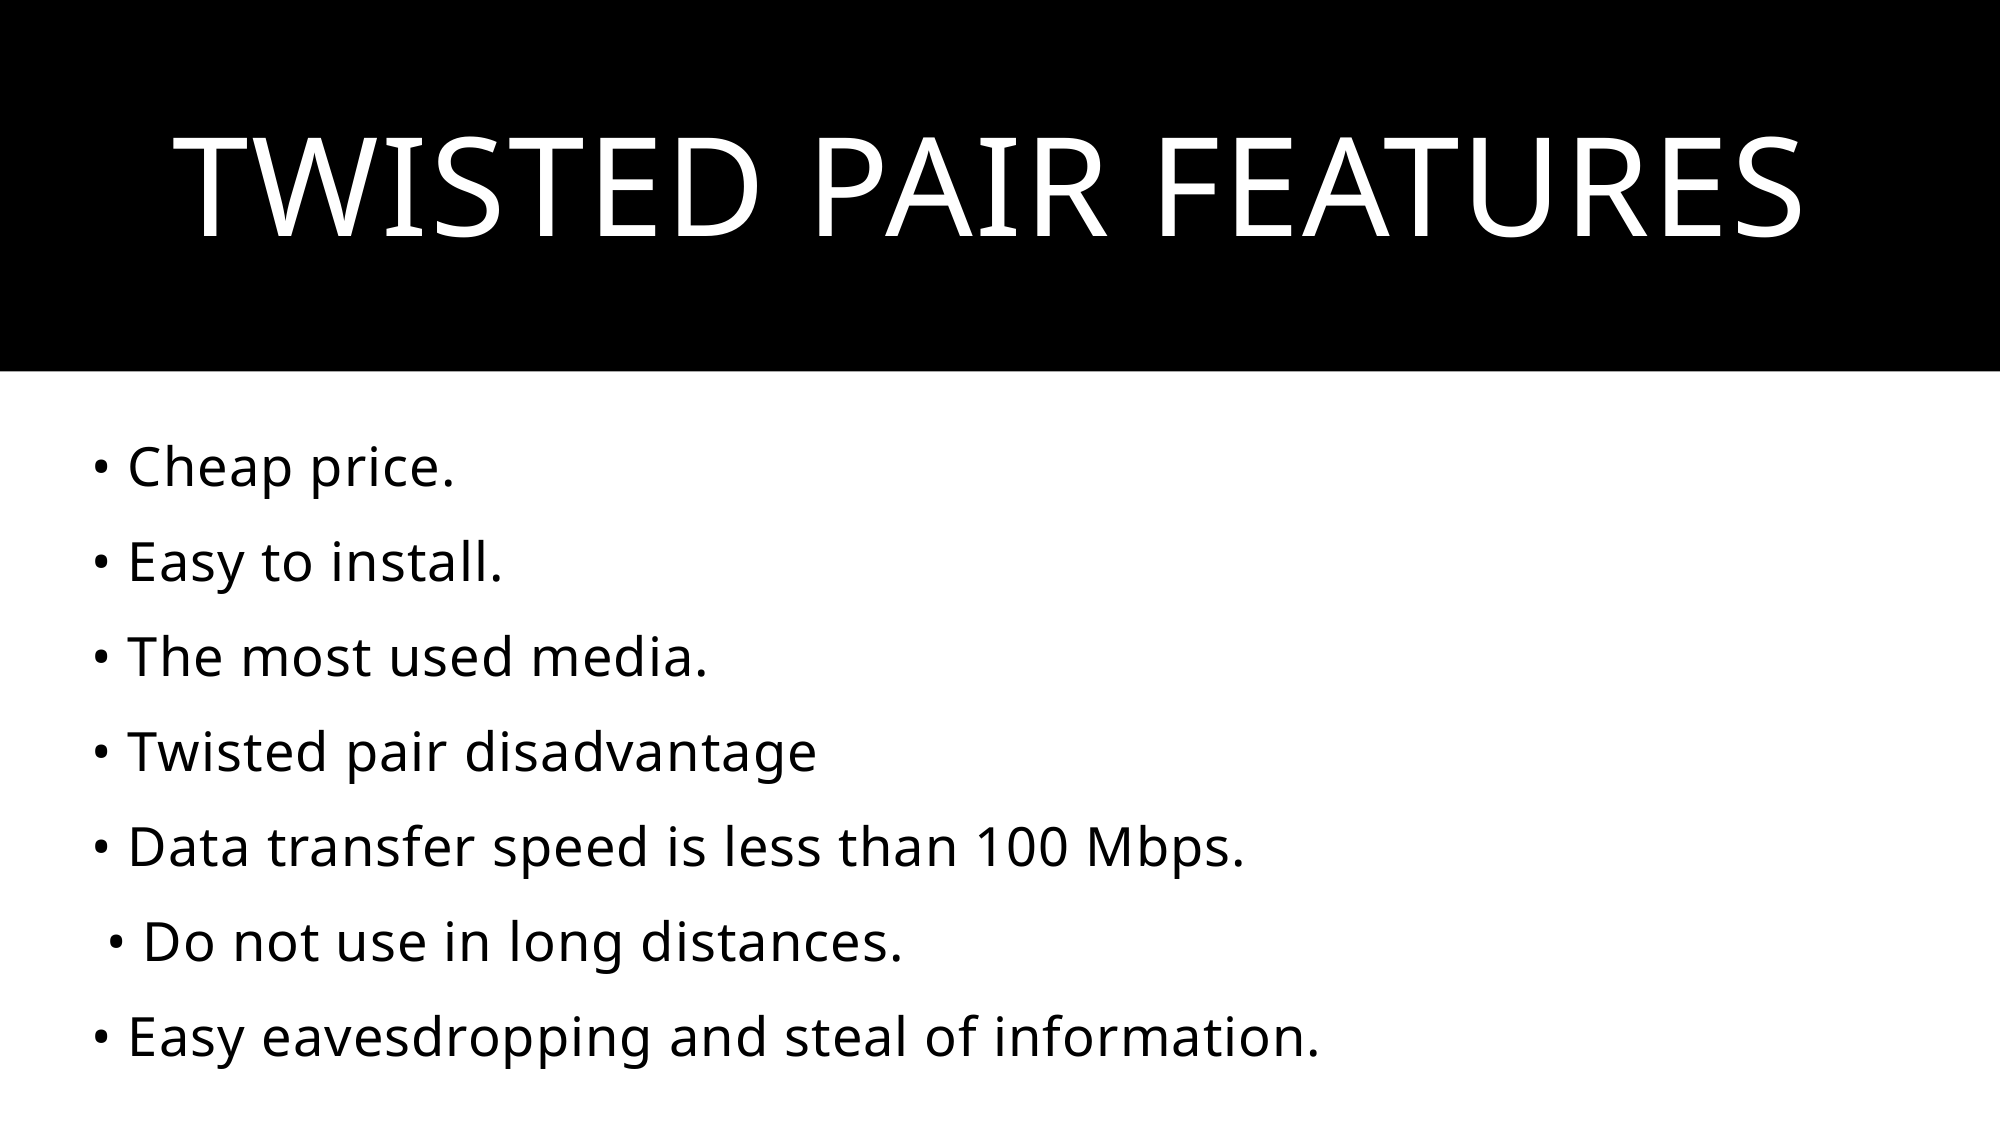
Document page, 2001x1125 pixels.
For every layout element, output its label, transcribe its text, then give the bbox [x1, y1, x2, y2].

list • Cheap price. • Easy to install. • The most used media. • Twisted pair disadvantage • Data transfer speed is less than 100 Mbps. • Do not use in long distances. • Easy eavesdropping and steal of information. [76, 424, 1842, 1125]
title Twisted pair features [157, 52, 1842, 332]
